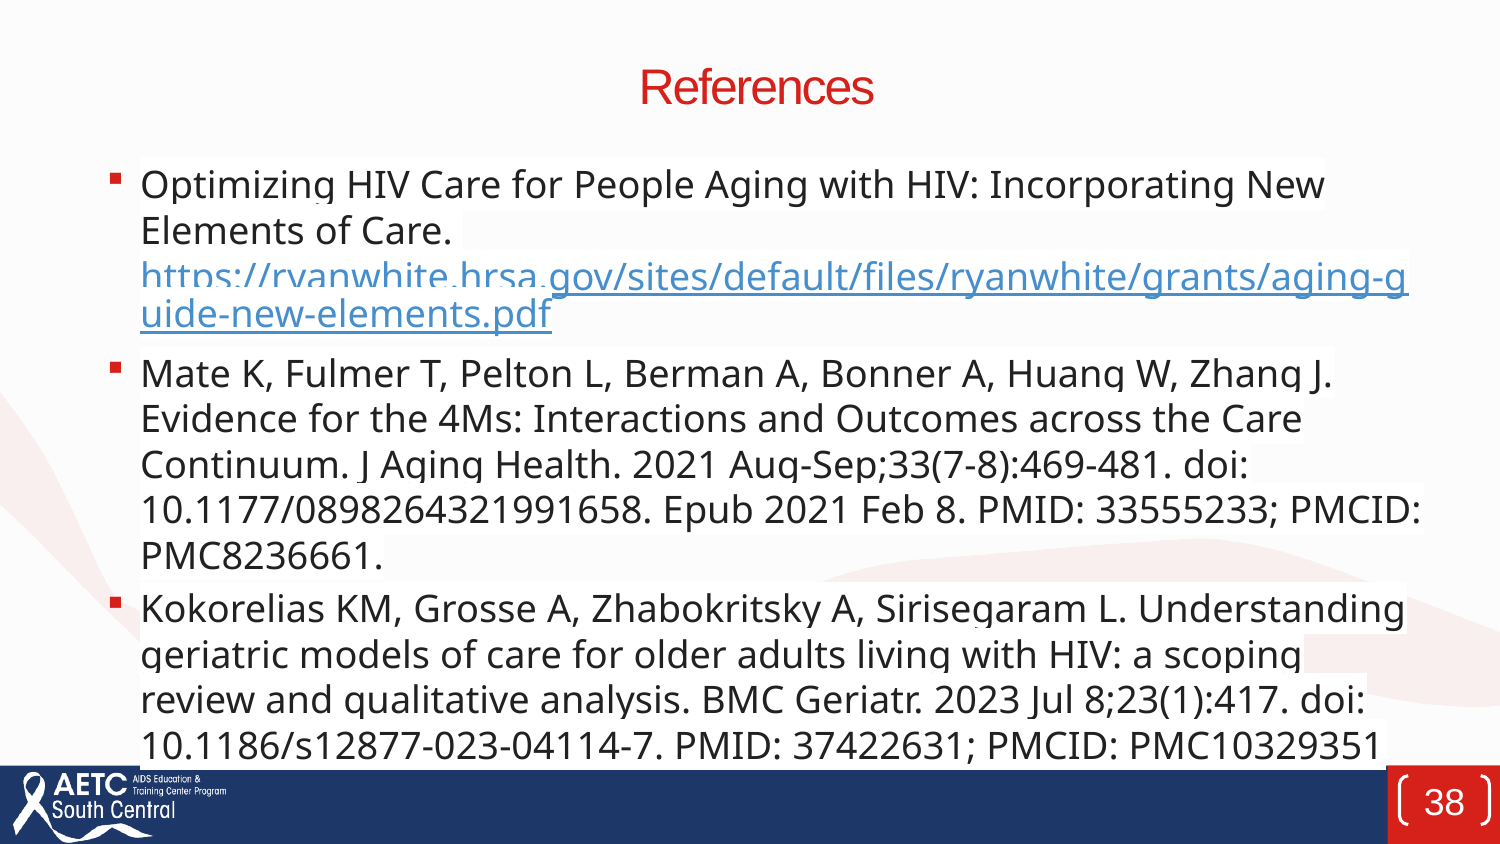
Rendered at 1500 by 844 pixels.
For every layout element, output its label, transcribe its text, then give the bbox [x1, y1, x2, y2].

list Optimizing HIV Care for People Aging with HIV: Incorporating New Elements of Care. https://ryanwhite.hrsa.gov/sites/default/files/ryanwhite/grants/aging-guide-new-elements.pdf Mate K, Fulmer T, Pelton L, Berman A, Bonner A, Huang W, Zhang J. Evidence for the 4Ms: Interactions and Outcomes across the Care Continuum. J Aging Health. 2021 Aug-Sep;33(7-8):469-481. doi: 10.1177/0898264321991658. Epub 2021 Feb 8. PMID: 33555233; PMCID: PMC8236661. Kokorelias KM, Grosse A, Zhabokritsky A, Sirisegaram L. Understanding geriatric models of care for older adults living with HIV: a scoping review and qualitative analysis. BMC Geriatr. 2023 Jul 8;23(1):417. doi: 10.1186/s12877-023-04114-7. PMID: 37422631; PMCID: PMC10329351 [75, 153, 1440, 753]
title References [75, 33, 1440, 136]
picture [12, 770, 227, 844]
slide_number 38 [1397, 774, 1492, 827]
